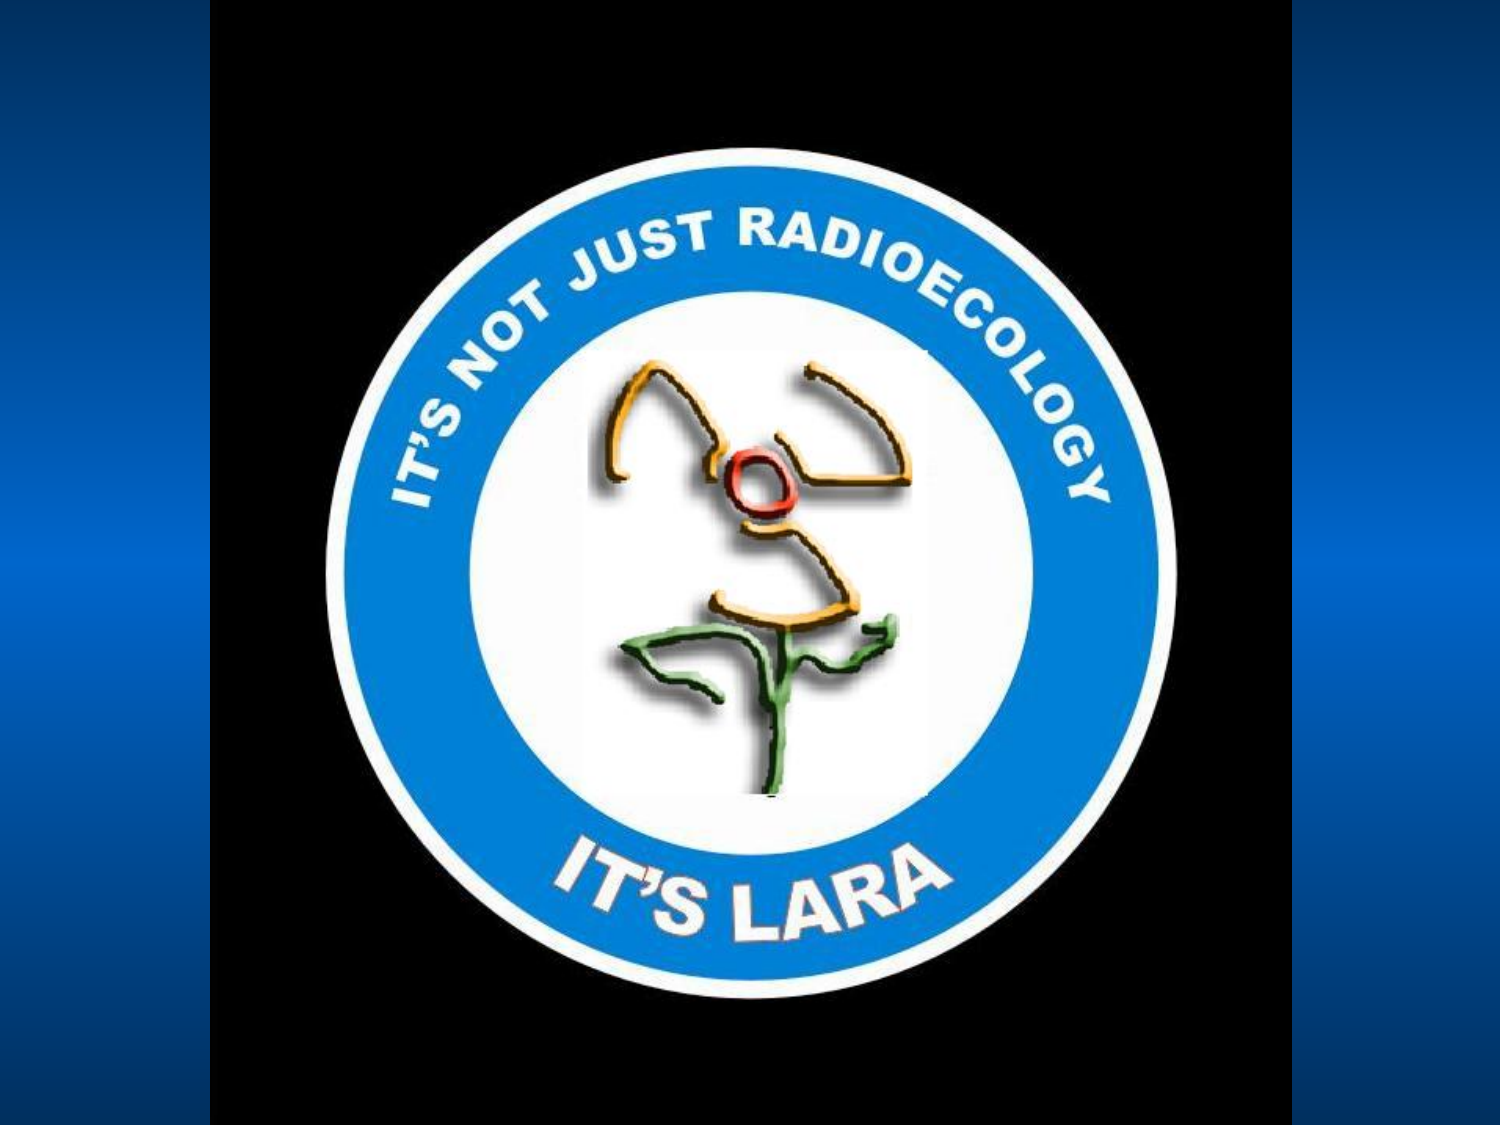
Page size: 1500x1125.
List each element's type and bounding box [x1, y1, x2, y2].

list [210, 0, 1292, 1125]
